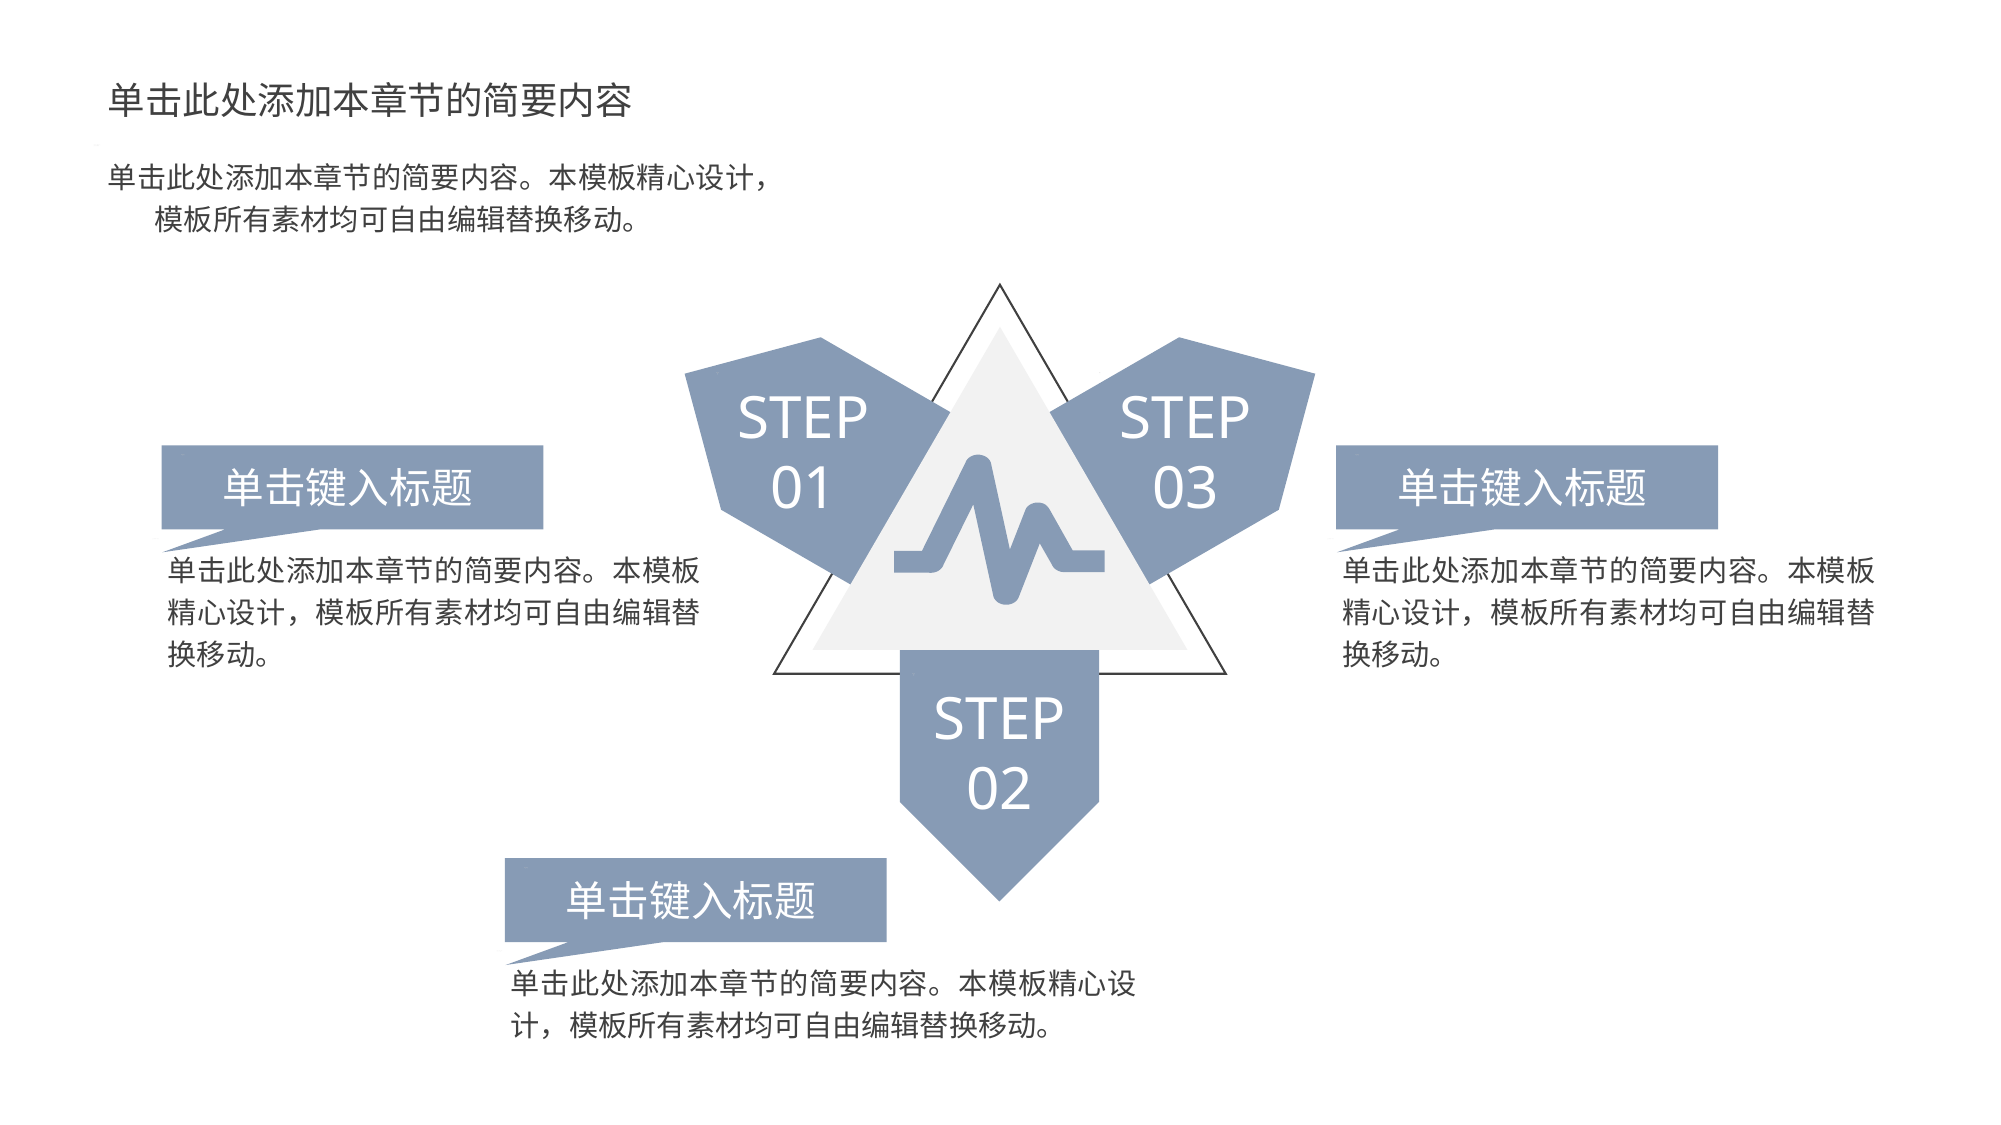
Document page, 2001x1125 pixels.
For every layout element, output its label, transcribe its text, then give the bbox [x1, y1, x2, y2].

text_box 单击此处添加本章节的简要内容 [93, 69, 648, 130]
text_box [503, 857, 888, 967]
text_box 单击此处添加本章节的简要内容。本模板精心设计，模板所有素材均可自由编辑替换移动。 [93, 145, 800, 244]
text_box 单击键入标题 [181, 454, 524, 520]
text_box 单击键入标题 [524, 867, 867, 933]
text_box [1335, 444, 1720, 554]
text_box 单击此处添加本章节的简要内容。本模板精心设计，模板所有素材均可自由编辑替换移动。 [152, 538, 667, 679]
text_box 单击此处添加本章节的简要内容。本模板精心设计，模板所有素材均可自由编辑替换移动。 [496, 950, 1153, 1050]
text_box [160, 444, 545, 554]
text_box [667, 284, 1333, 902]
text_box 单击键入标题 [1355, 454, 1699, 520]
text_box 单击此处添加本章节的简要内容。本模板精心设计，模板所有素材均可自由编辑替换移动。 [1333, 538, 1892, 679]
